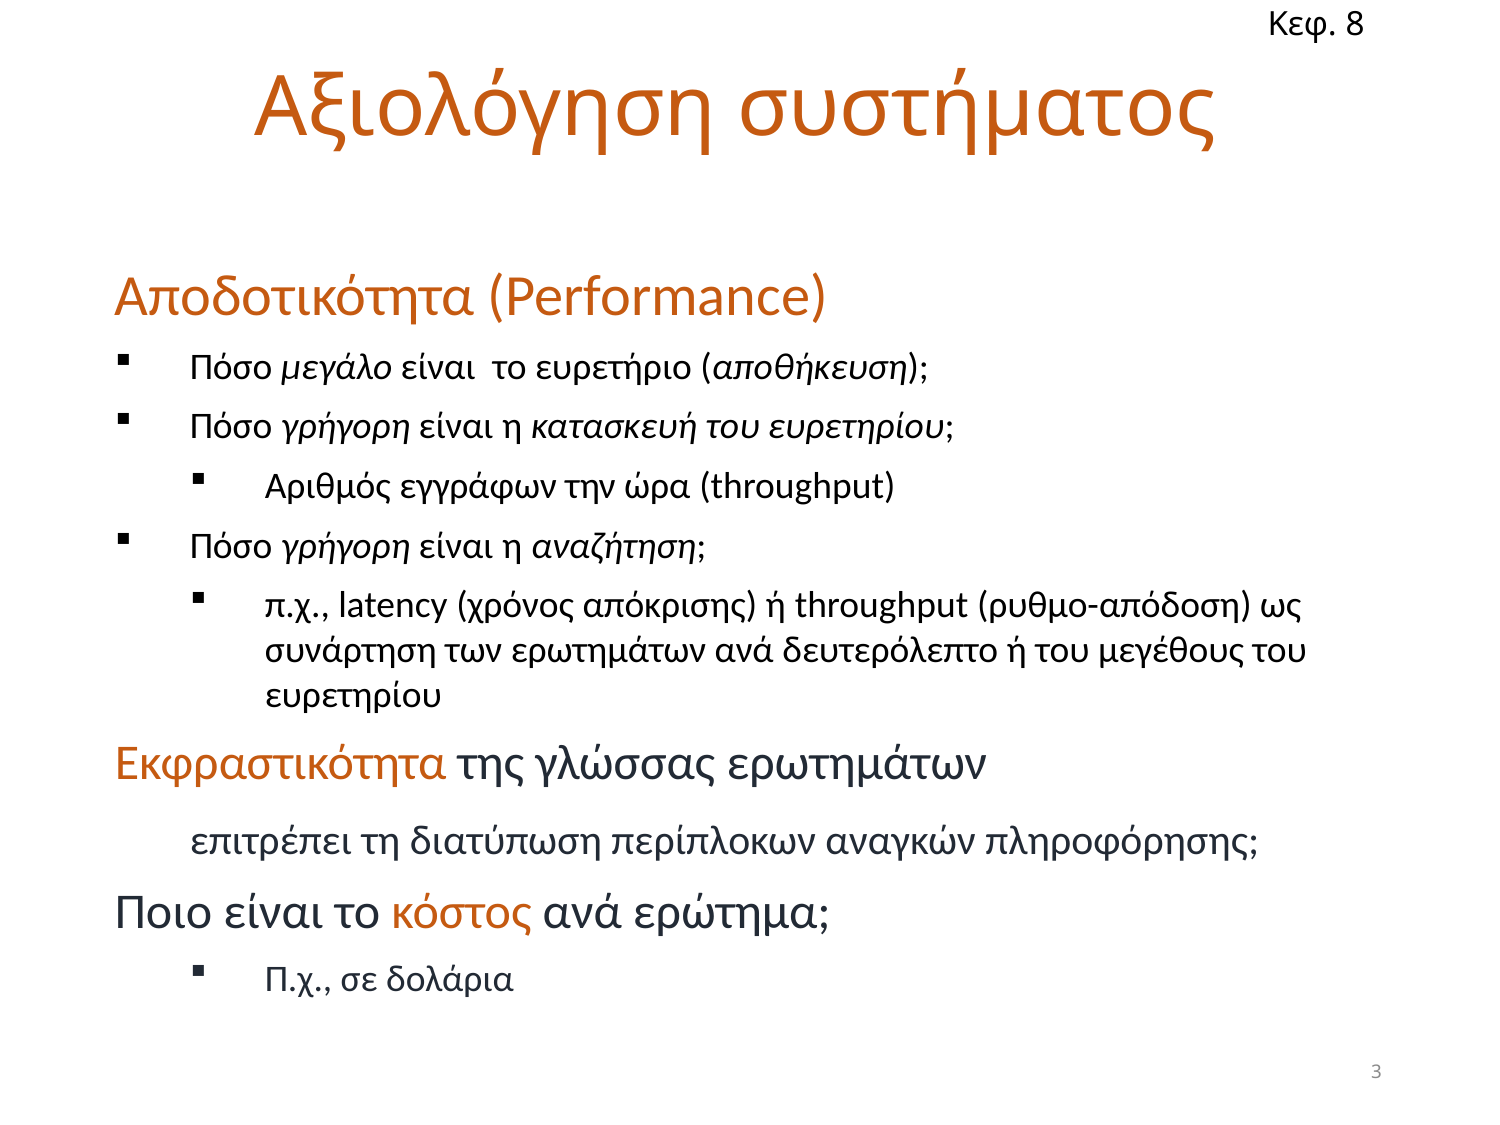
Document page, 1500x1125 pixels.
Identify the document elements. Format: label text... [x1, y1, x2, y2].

title Αξιολόγηση συστήματος [88, 0, 1383, 218]
slide_number 3 [1059, 1042, 1397, 1103]
text_box Κεφ. 8 [1252, 0, 1380, 50]
text_box Αποδοτικότητα (Performance) Πόσο μεγάλο είναι το ευρετήριο (αποθήκευση); Πόσο γρήγορη είναι η κατασκευή του ευρετηρίου; Αριθμός εγγράφων την ώρα (throughput) Πόσο γρήγορη είναι η αναζήτηση; π.χ., latency (χρόνος απόκρισης) ή throughput (ρυθμο-απόδοση) ως συνάρτηση των ερωτημάτων ανά δευτερόλεπτο ή του μεγέθους του ευρετηρίου Εκφραστικότητα της γλώσσας ερωτημάτων επιτρέπει τη διατύπωση περίπλοκων αναγκών πληροφόρησης; Ποιο είναι το κόστος ανά ερώτημα; Π.χ., σε δολάρια [24, 249, 1413, 825]
